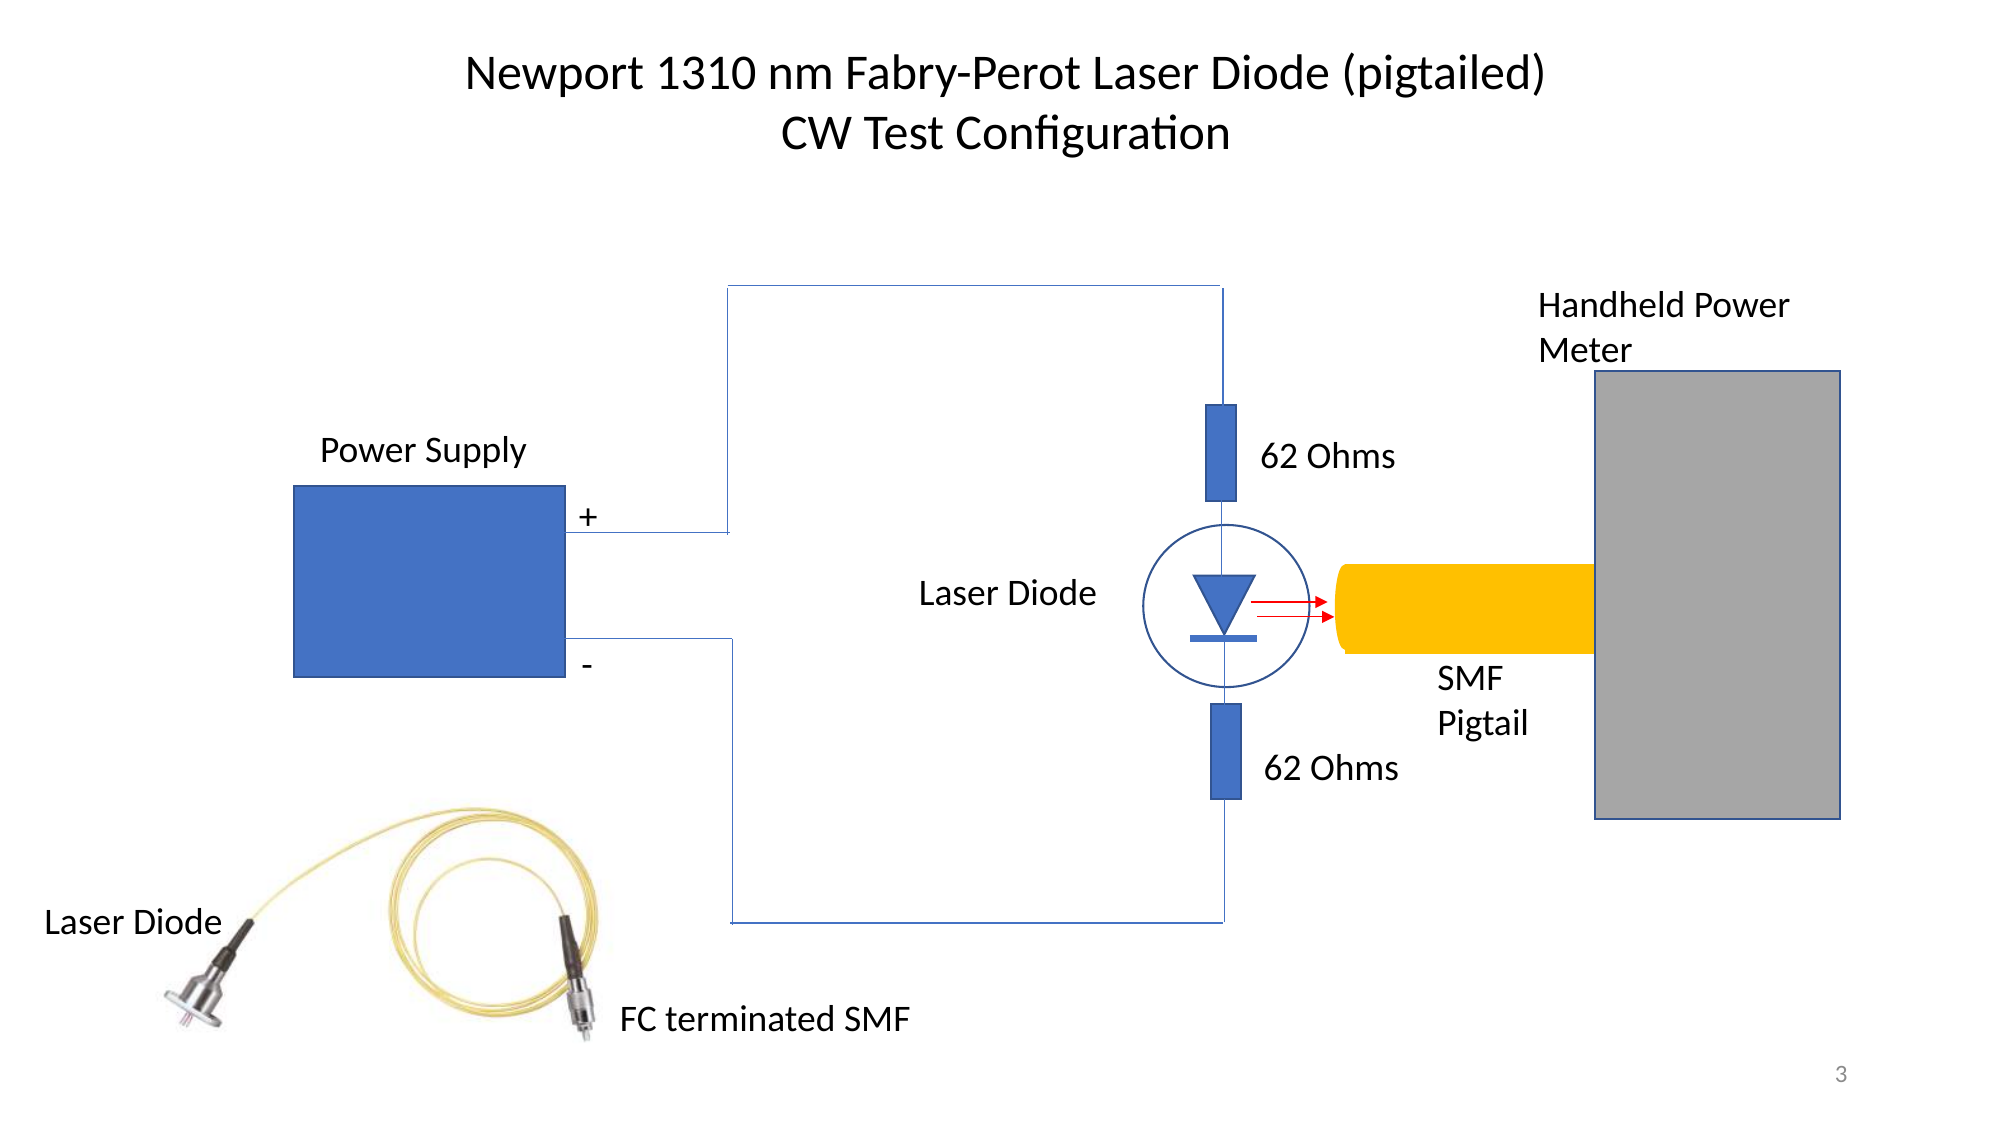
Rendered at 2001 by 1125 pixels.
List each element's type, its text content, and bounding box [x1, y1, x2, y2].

text_box Laser Diode [904, 560, 1113, 620]
text_box [1345, 564, 1594, 654]
text_box [1205, 404, 1237, 502]
text_box + [564, 533, 613, 544]
text_box 62 Ohms [1245, 423, 1411, 484]
slide_number 3 [1412, 1042, 1863, 1103]
text_box - [566, 639, 608, 693]
text_box [293, 485, 566, 678]
text_box Newport 1310 nm Fabry-Perot Laser Diode (pigtailed) CW Test Configuration [449, 32, 1563, 168]
text_box [1594, 370, 1841, 820]
text_box + [564, 484, 613, 532]
text_box - [566, 632, 608, 638]
text_box Handheld Power Meter [1523, 272, 1815, 378]
text_box [1210, 703, 1242, 800]
text_box FC terminated SMF [641, 986, 926, 1047]
text_box Laser Diode [29, 889, 134, 950]
text_box [1334, 564, 1356, 650]
picture [134, 777, 641, 1087]
text_box 62 Ohms [1248, 735, 1415, 795]
text_box Power Supply [305, 417, 543, 478]
text_box [1142, 523, 1311, 689]
text_box SMF Pigtail [1422, 645, 1544, 750]
